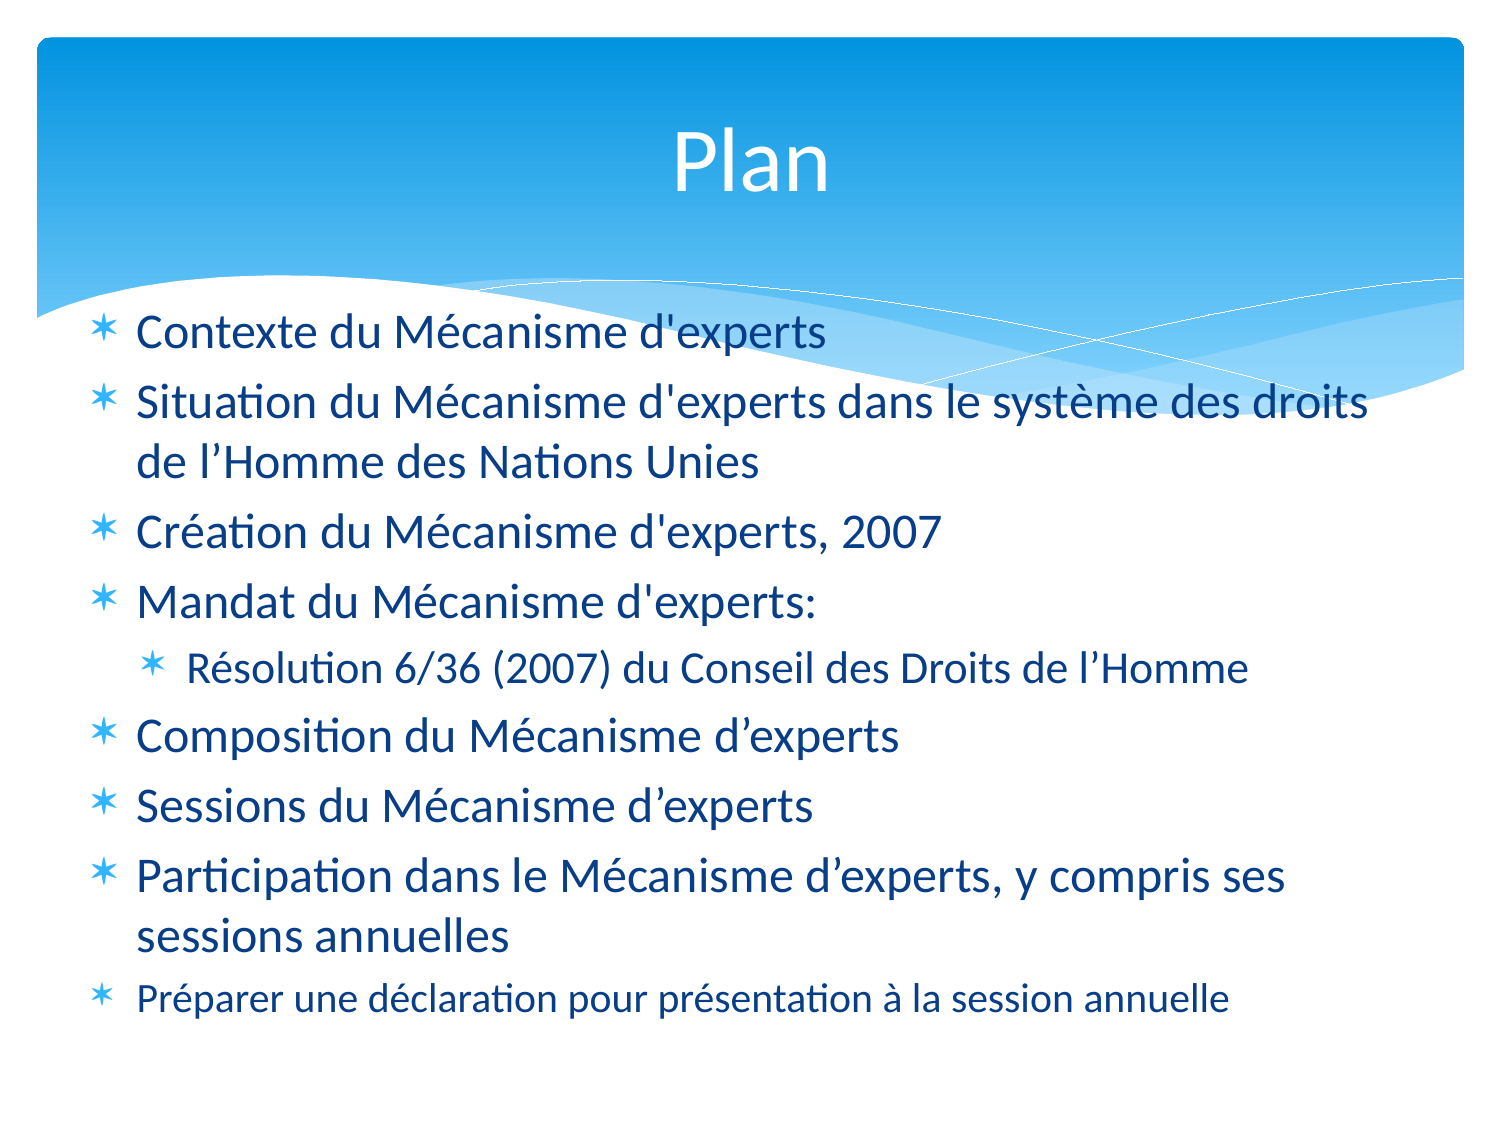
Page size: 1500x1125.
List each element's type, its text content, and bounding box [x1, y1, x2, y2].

title Plan [76, 42, 1427, 268]
list Contexte du Mécanisme d'experts Situation du Mécanisme d'experts dans le système des droits de l’Homme des Nations Unies Création du Mécanisme d'experts, 2007 Mandat du Mécanisme d'experts: Résolution 6/36 (2007) du Conseil des Droits de l’Homme Composition du Mécanisme d’experts Sessions du Mécanisme d’experts Participation dans le Mécanisme d’experts, y compris ses sessions annuelles Préparer une déclaration pour présentation à la session annuelle [76, 290, 1427, 1071]
